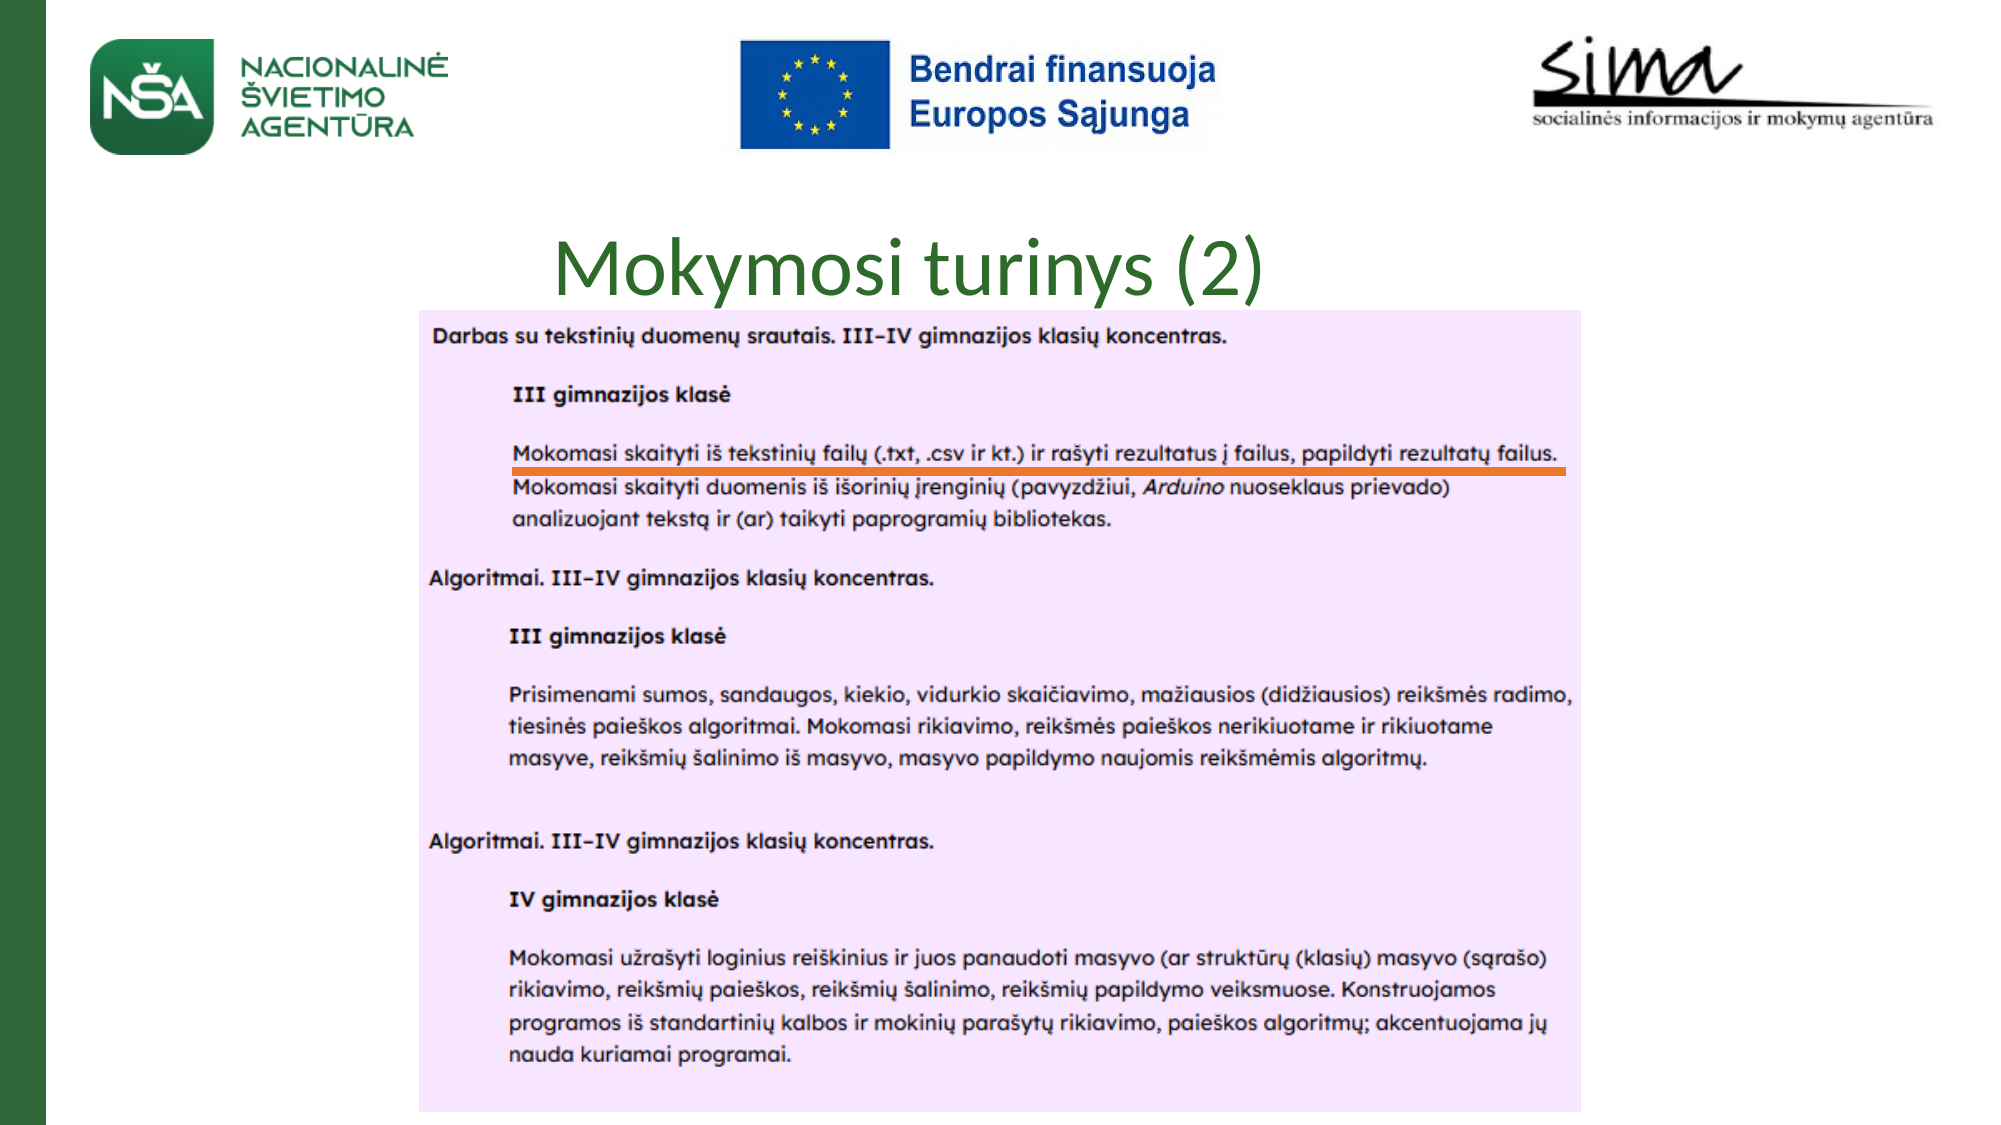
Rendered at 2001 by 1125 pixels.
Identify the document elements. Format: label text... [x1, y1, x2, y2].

picture [419, 310, 1581, 1112]
picture [1503, 20, 1966, 156]
text_box Mokymosi turinys (2) [87, 204, 1733, 320]
picture [90, 39, 448, 155]
picture [723, 36, 1229, 155]
